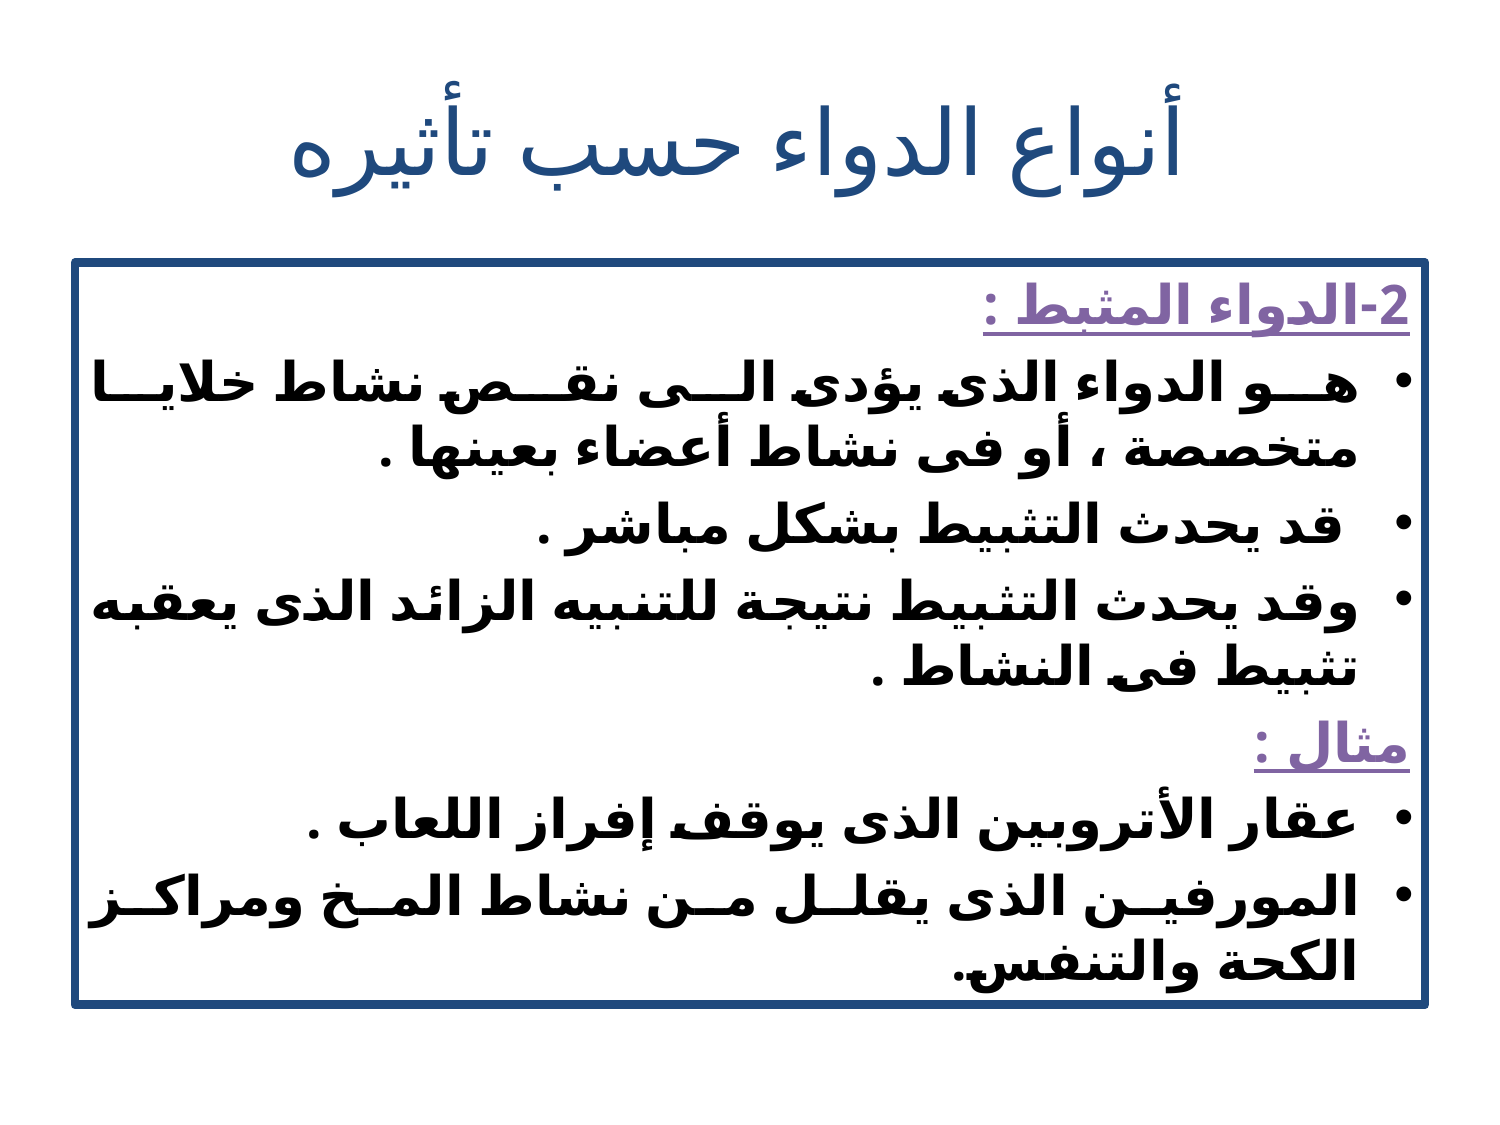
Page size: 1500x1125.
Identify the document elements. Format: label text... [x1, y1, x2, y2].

list 2-الدواء المثبط : هو الدواء الذى يؤدى الى نقص نشاط خلايا متخصصة ، أو فى نشاط أعضاء بعينها . قد يحدث التثبيط بشكل مباشر . وقد يحدث التثبيط نتيجة للتنبيه الزائد الذى يعقبه تثبيط فى النشاط . مثال : عقار الأتروبين الذى يوقف إفراز اللعاب . المورفين الذى يقلل من نشاط المخ ومراكز الكحة والتنفس. [75, 262, 1425, 1005]
title أنواع الدواء حسب تأثيره [75, 45, 1425, 233]
